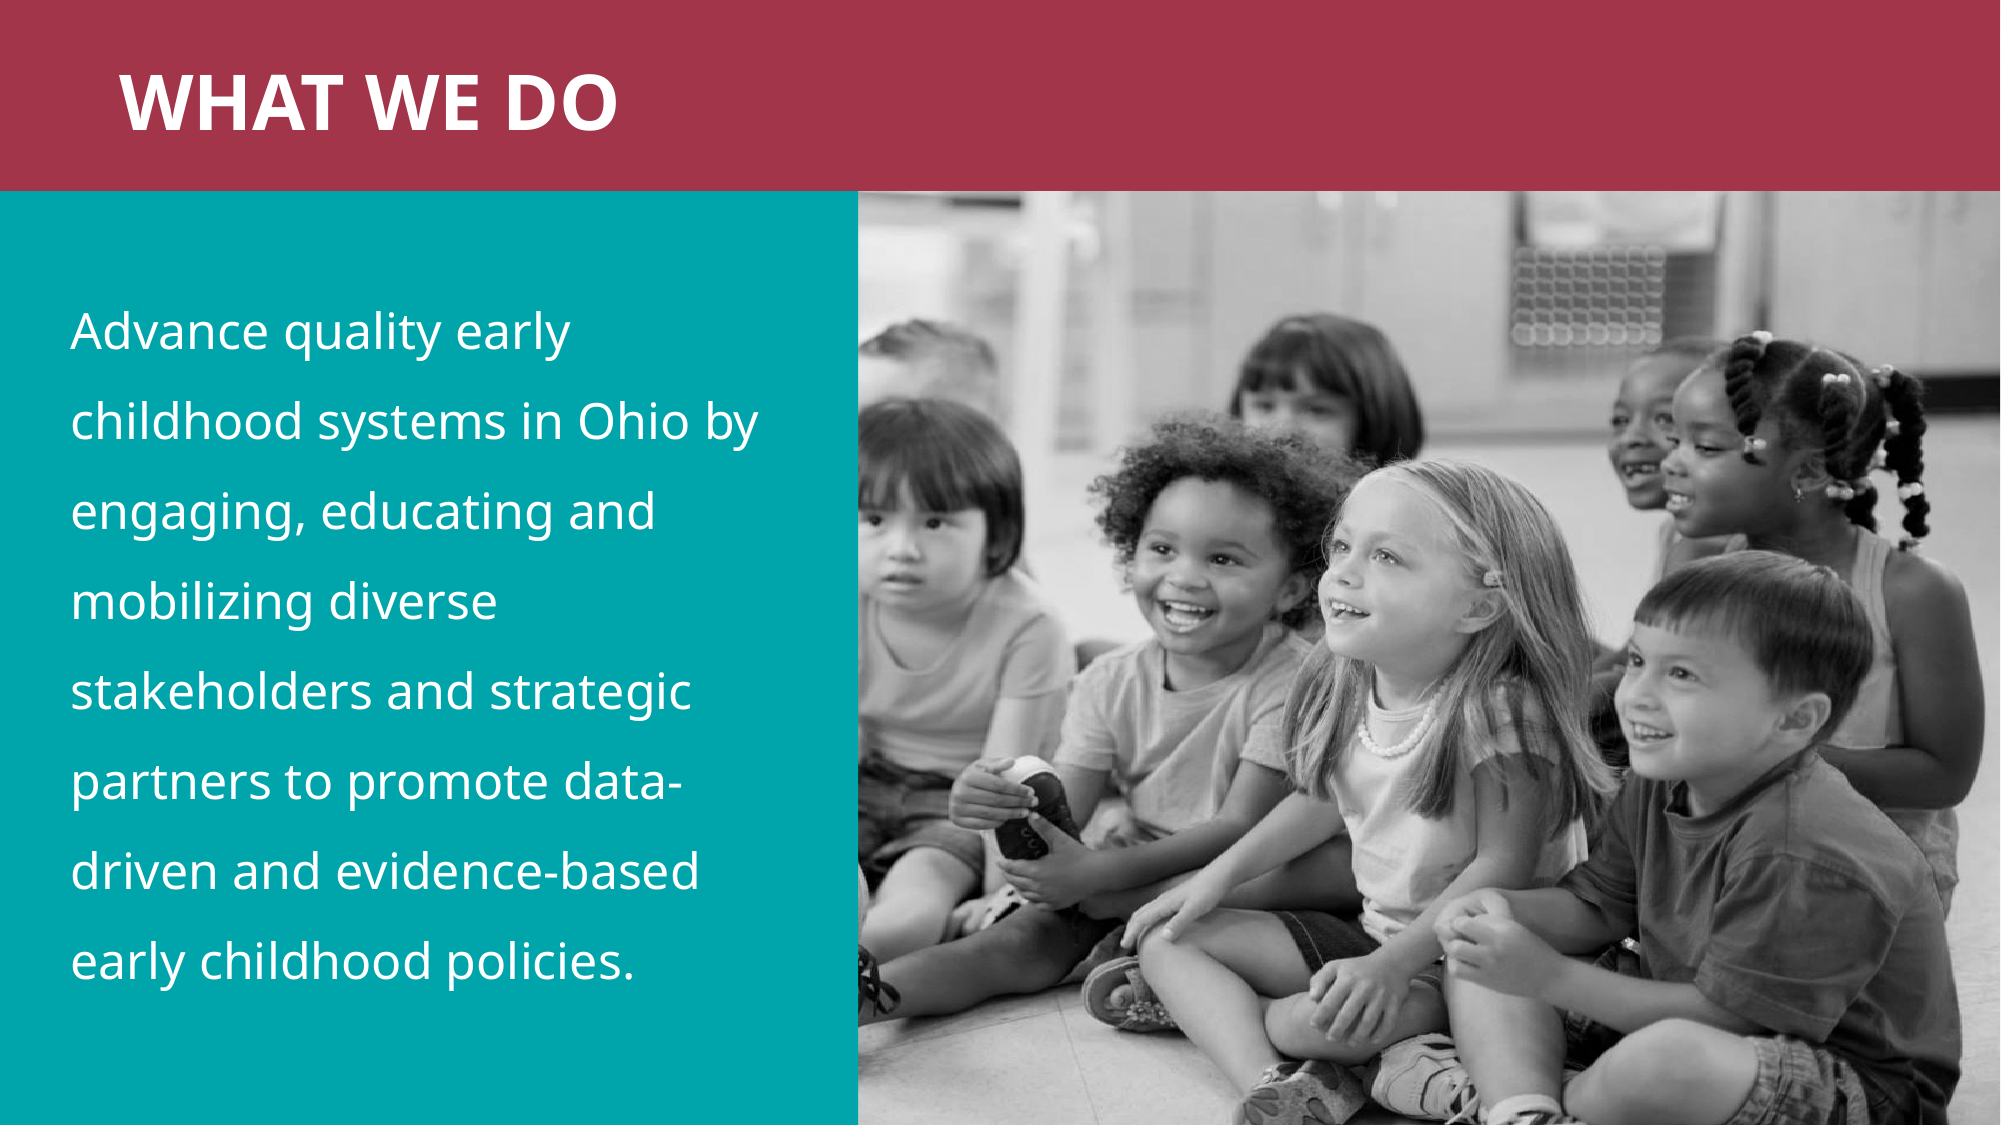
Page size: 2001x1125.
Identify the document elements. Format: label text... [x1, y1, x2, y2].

text_box [0, 191, 859, 1125]
text_box WHAT WE DO [31, 46, 710, 154]
text_box Advance quality early childhood systems in Ohio by engaging, educating and mobilizing diverse stakeholders and strategic partners to promote data-driven and evidence-based early childhood policies. [55, 262, 827, 998]
text_box [0, 0, 2000, 191]
picture [859, 0, 2001, 1125]
